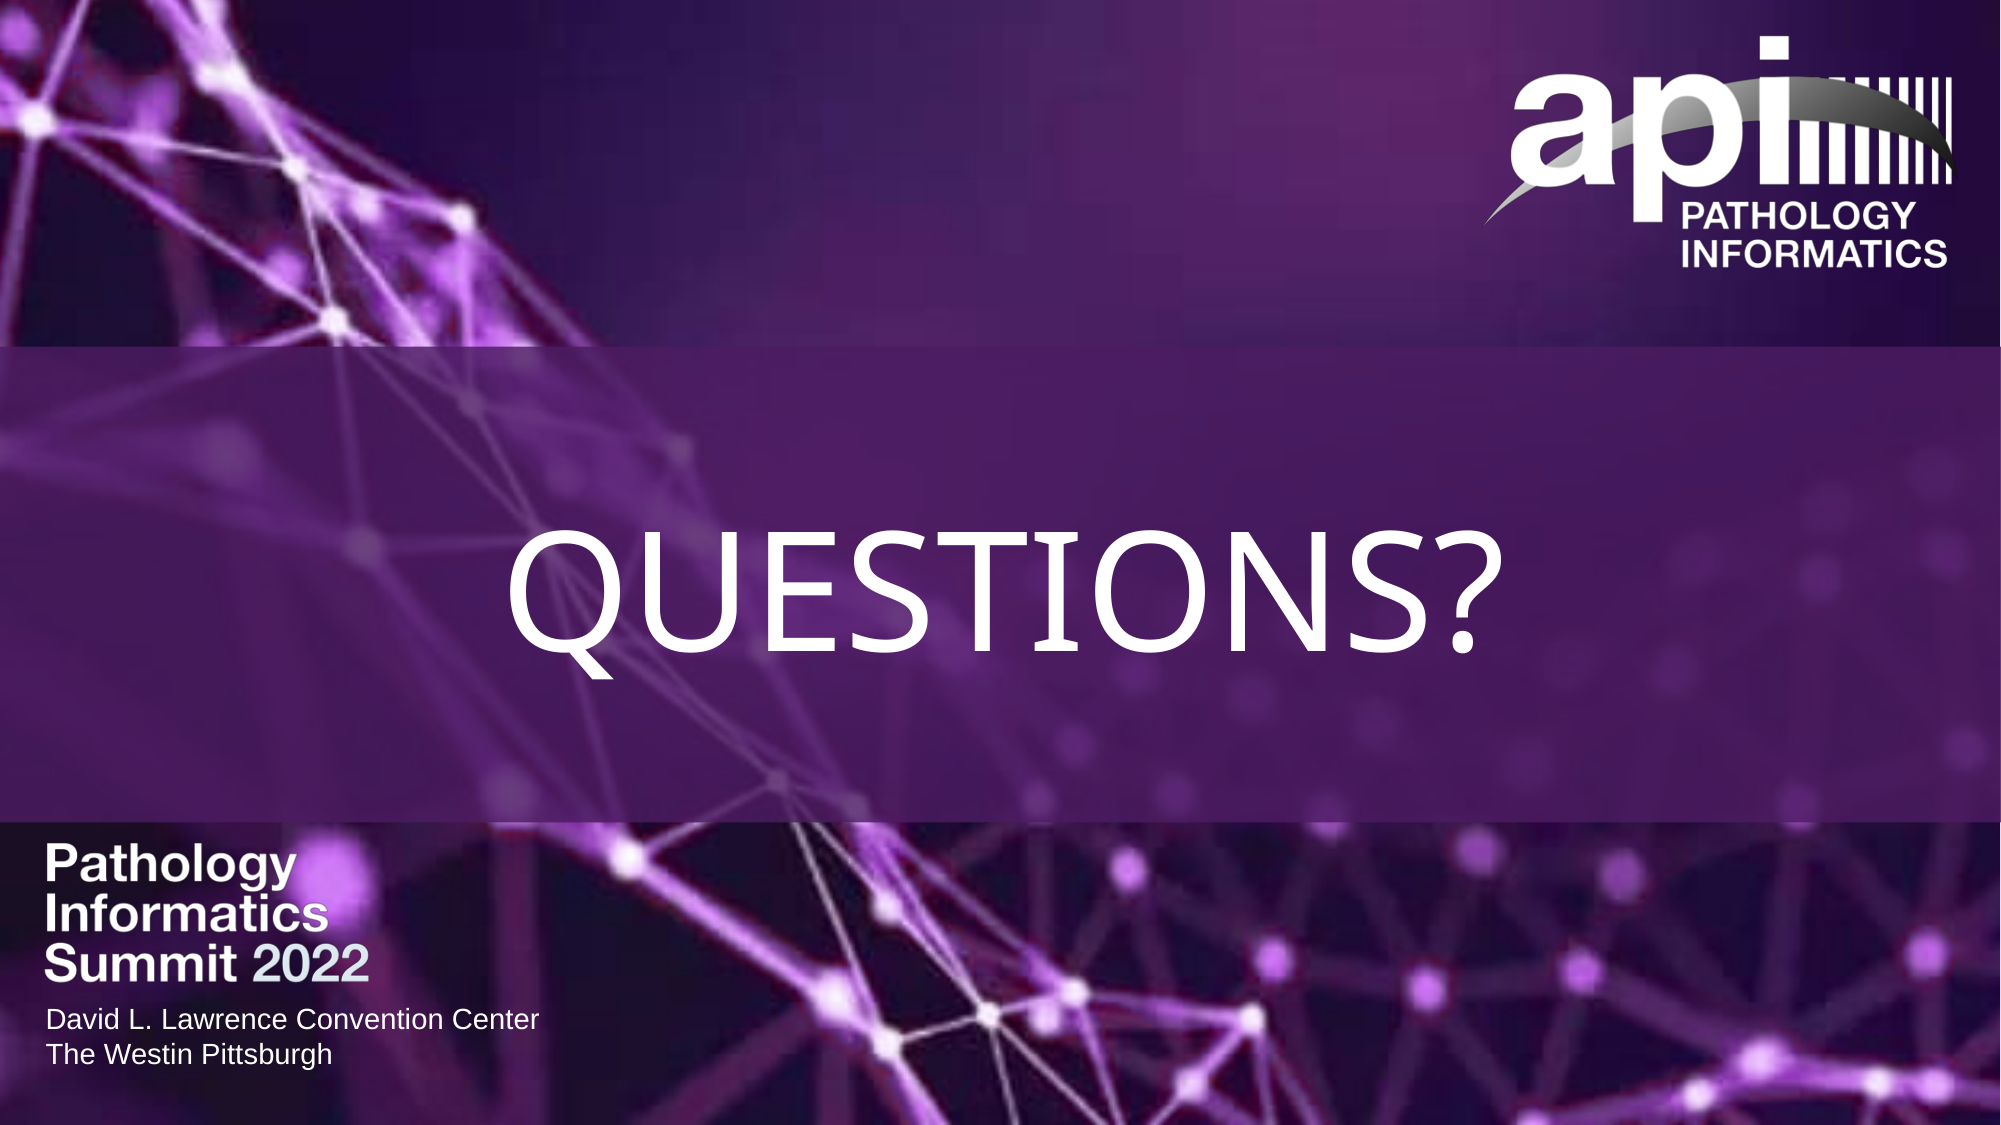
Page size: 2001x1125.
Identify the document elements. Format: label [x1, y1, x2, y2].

picture [0, 800, 2001, 1125]
picture [0, 0, 2001, 346]
